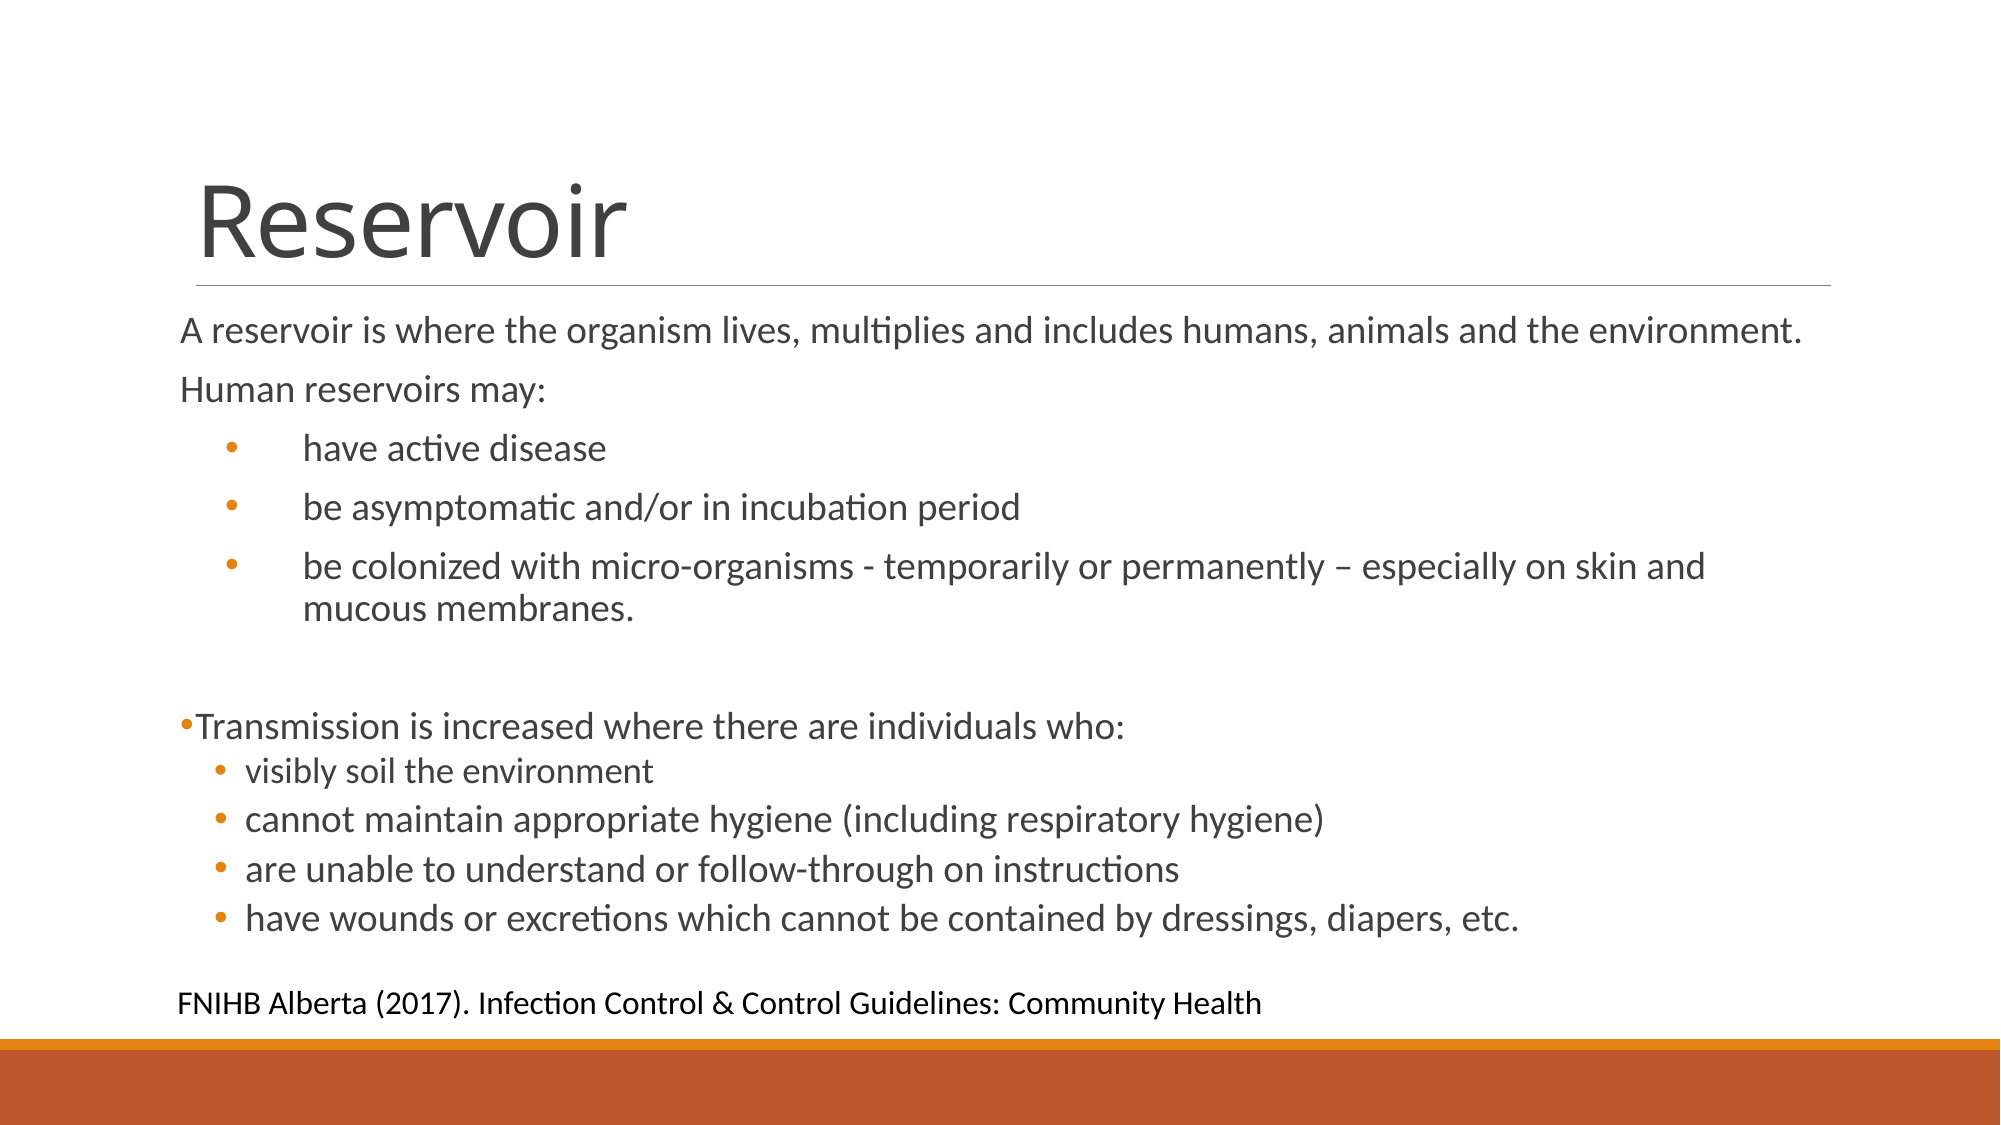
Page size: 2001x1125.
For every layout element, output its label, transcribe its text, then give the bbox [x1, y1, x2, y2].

list A reservoir is where the organism lives, multiplies and includes humans, animals and the environment. Human reservoirs may: have active disease be asymptomatic and/or in incubation period be colonized with micro-organisms - temporarily or permanently – especially on skin and mucous membranes. Transmission is increased where there are individuals who: visibly soil the environment cannot maintain appropriate hygiene (including respiratory hygiene) are unable to understand or follow-through on instructions have wounds or excretions which cannot be contained by dressings, diapers, etc. [180, 302, 1830, 963]
text_box FNIHB Alberta (2017). Infection Control & Control Guidelines: Community Health [162, 973, 1547, 1029]
title Reservoir [180, 47, 1830, 285]
